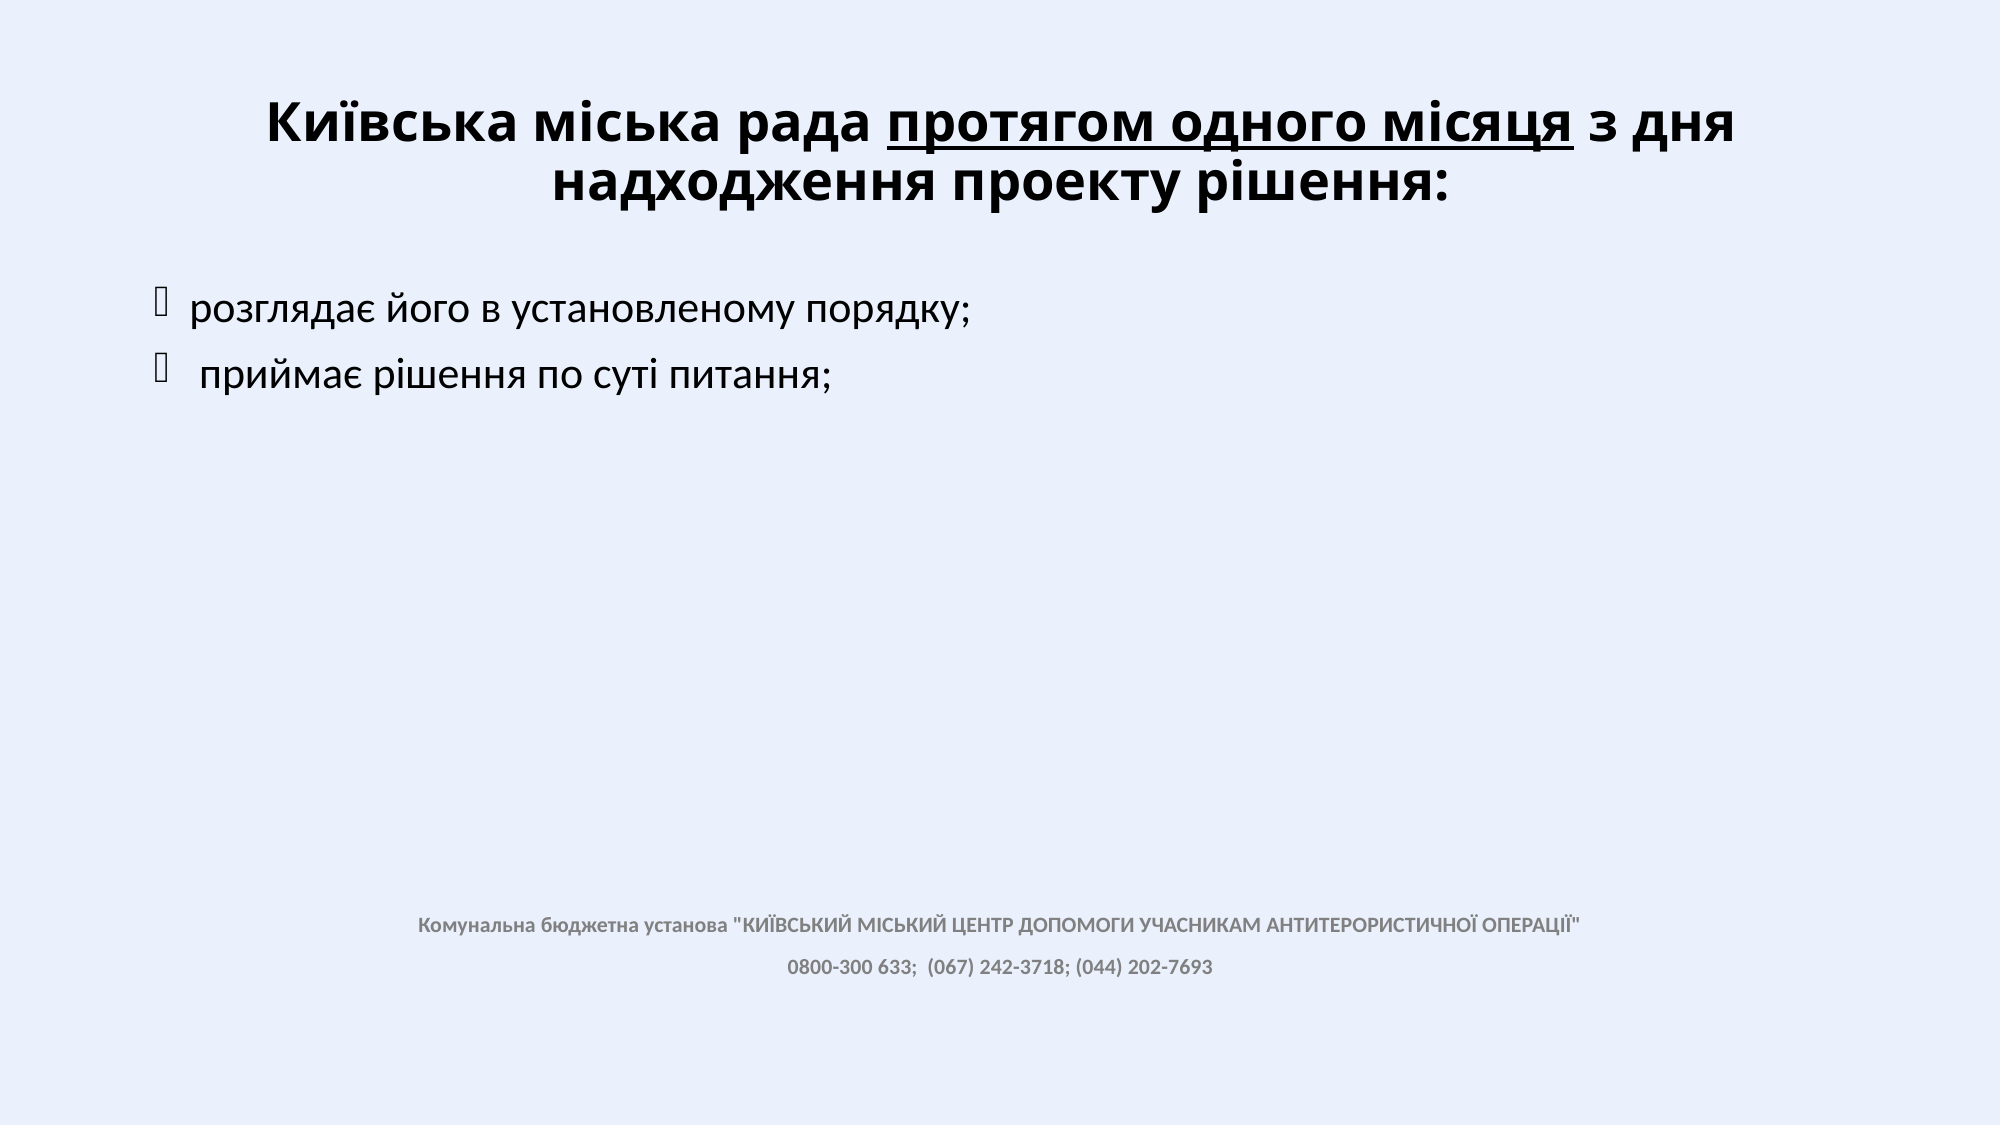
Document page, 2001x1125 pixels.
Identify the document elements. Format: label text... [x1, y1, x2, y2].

title Київська міська рада протягом одного місяця з дня надходження проекту рішення: [138, 29, 1864, 277]
list розглядає його в установленому порядку; приймає рішення по суті питання; Комунальна бюджетна установа "КИЇВСЬКИЙ МІСЬКИЙ ЦЕНТР ДОПОМОГИ УЧАСНИКАМ АНТИТЕРОРИСТИЧНОЇ ОПЕРАЦІЇ" 0800-300 633; (067) 242-3718; (044) 202-7693 [138, 277, 1864, 992]
